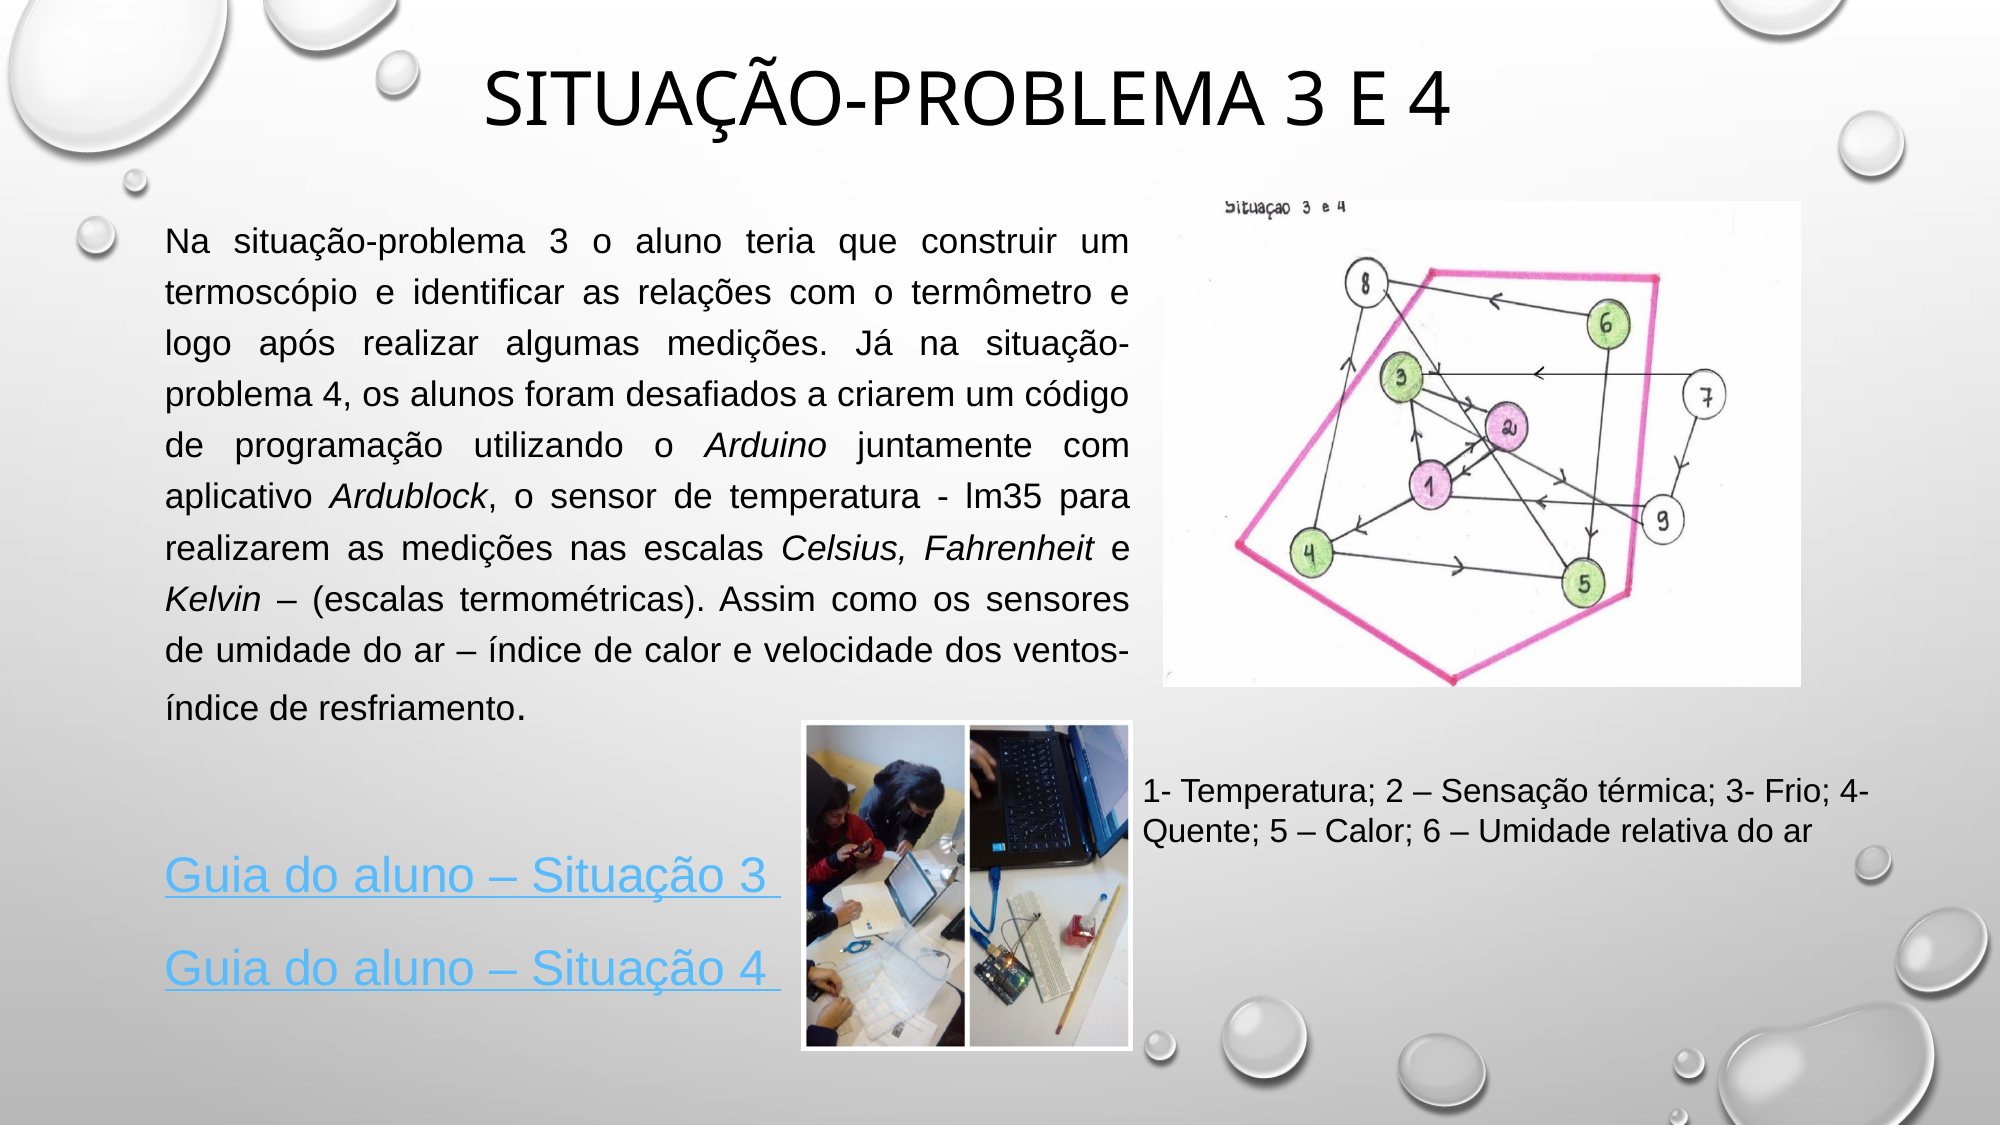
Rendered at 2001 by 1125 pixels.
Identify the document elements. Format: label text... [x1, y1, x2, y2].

picture [801, 720, 1133, 1052]
text_box 1- Temperatura; 2 – Sensação térmica; 3- Frio; 4- Quente; 5 – Calor; 6 – Umidade relativa do ar [1137, 761, 1919, 857]
picture [0, 0, 2000, 1125]
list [1162, 201, 1801, 687]
list Na situação-problema 3 o aluno teria que construir um termoscópio e identificar as relações com o termômetro e logo após realizar algumas medições. Já na situação-problema 4, os alunos foram desafiados a criarem um código de programação utilizando o Arduino juntamente com aplicativo Ardublock, o sensor de temperatura - lm35 para realizarem as medições nas escalas Celsius, Fahrenheit e Kelvin – (escalas termométricas). Assim como os sensores de umidade do ar – índice de calor e velocidade dos ventos- índice de resfriamento. Guia do aluno – Situação 3 Guia do aluno – Situação 4 [149, 201, 1146, 1092]
title SITUAÇÃO-PROBLEMA 3 E 4 [117, 0, 1818, 202]
